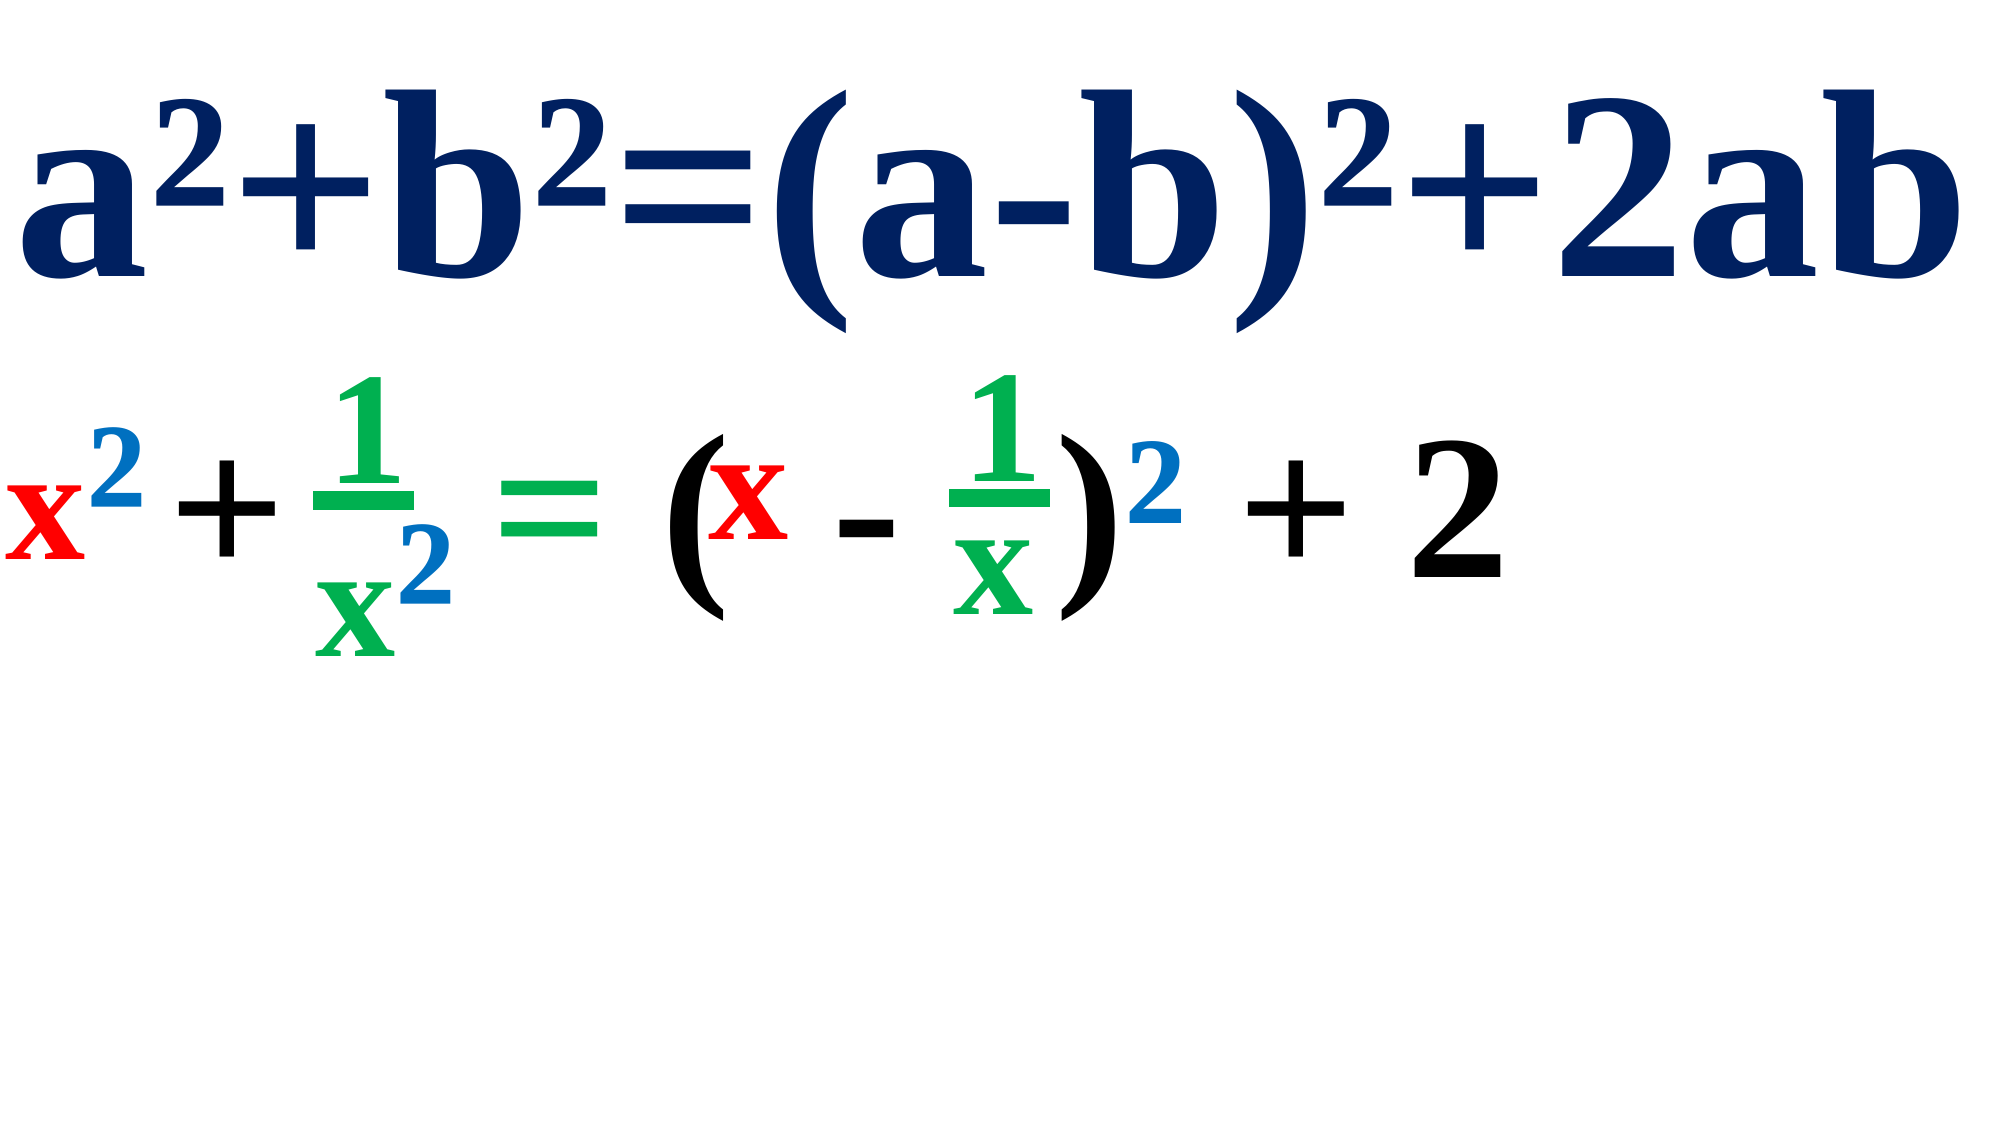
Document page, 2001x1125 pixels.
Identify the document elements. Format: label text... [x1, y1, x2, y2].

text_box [0, 313, 2000, 715]
text_box a²+b²=(a-b)²+2ab [0, 0, 2000, 313]
